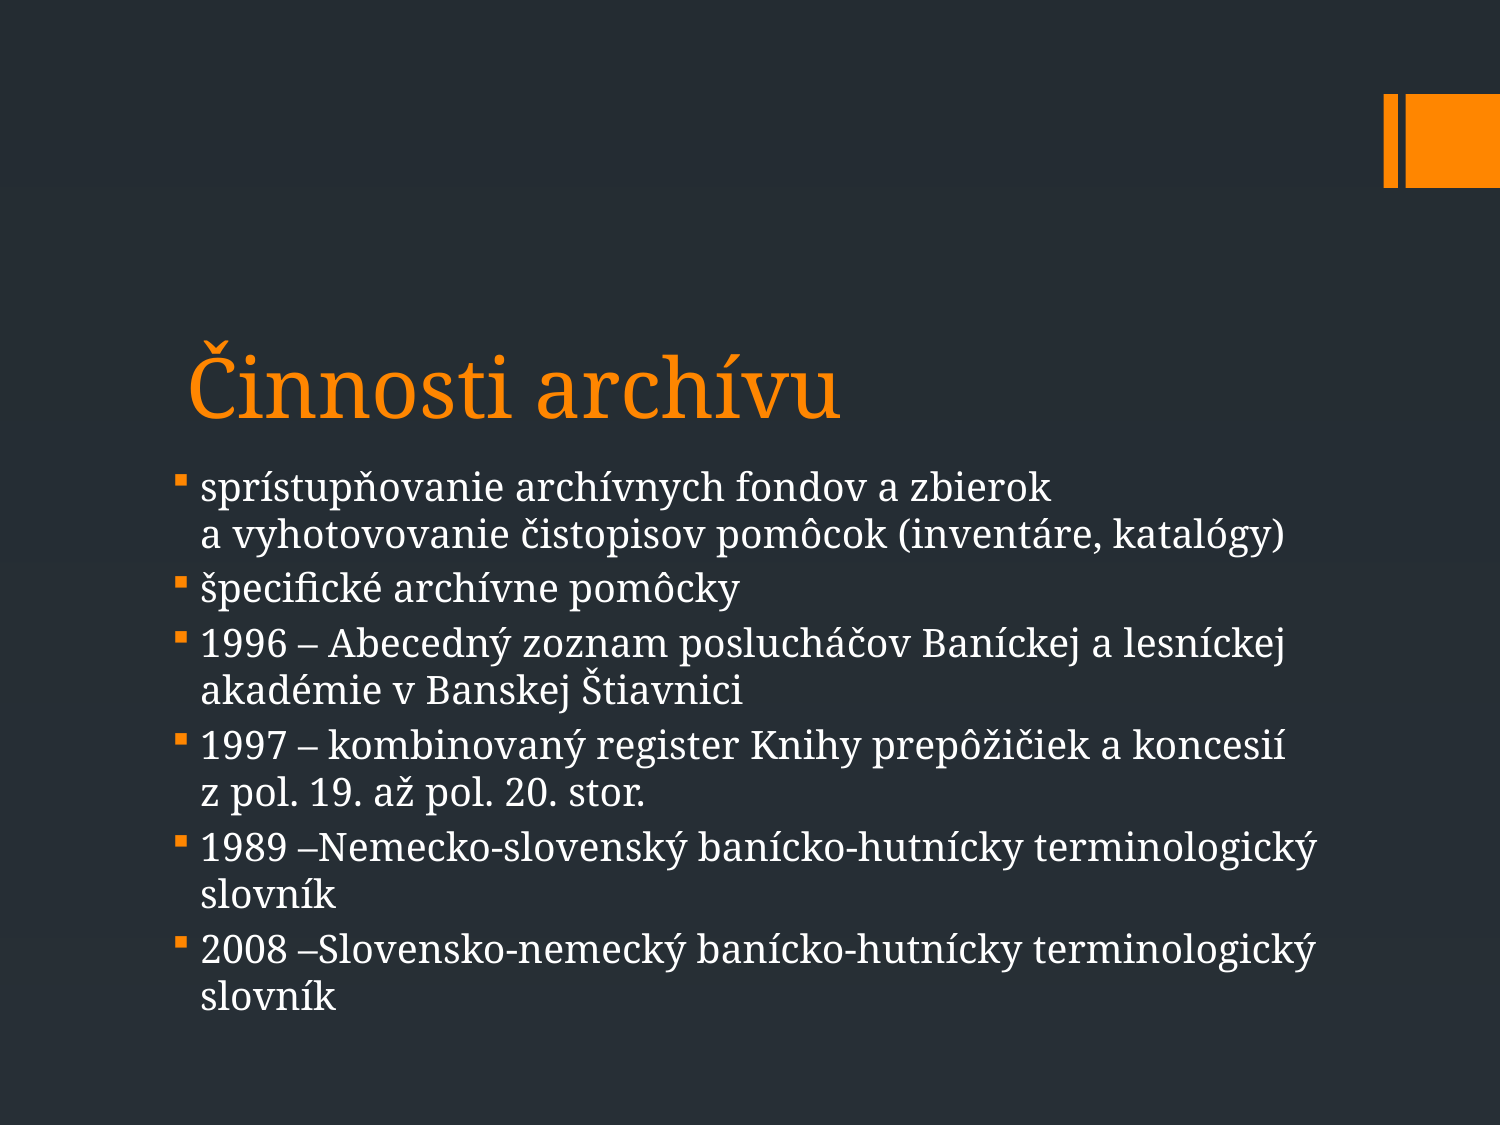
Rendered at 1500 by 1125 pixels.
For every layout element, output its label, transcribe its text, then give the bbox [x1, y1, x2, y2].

title Činnosti archívu [150, 253, 1350, 443]
list sprístupňovanie archívnych fondov a zbierok a vyhotovovanie čistopisov pomôcok (inventáre, katalógy) špecifické archívne pomôcky 1996 – Abecedný zoznam poslucháčov Baníckej a lesníckej akadémie v Banskej Štiavnici 1997 – kombinovaný register Knihy prepôžičiek a koncesií z pol. 19. až pol. 20. stor. 1989 –Nemecko-slovenský banícko-hutnícky terminologický slovník 2008 –Slovensko-nemecký banícko-hutnícky terminologický slovník [150, 454, 1350, 1035]
